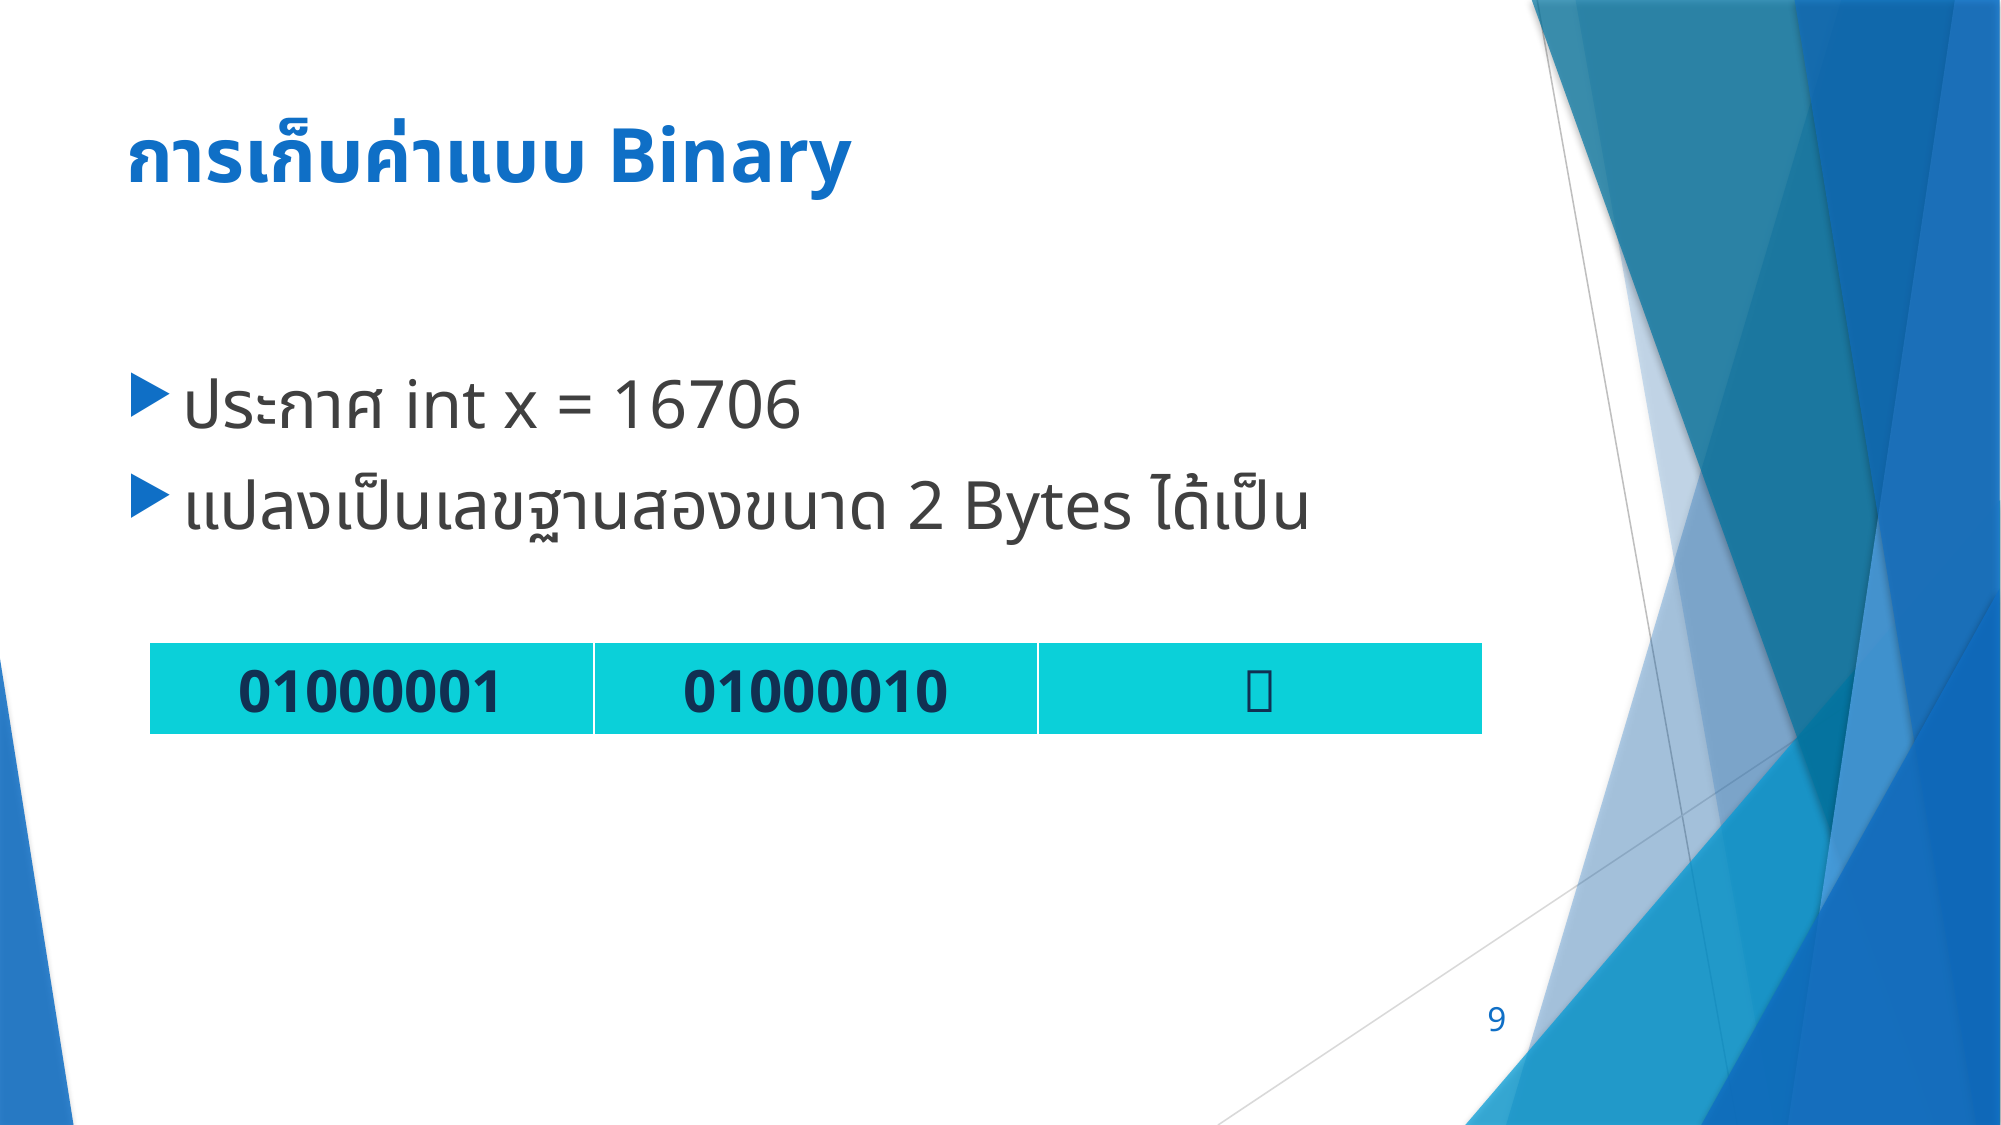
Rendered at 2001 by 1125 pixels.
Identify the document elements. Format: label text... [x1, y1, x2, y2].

table_header 01000010 [595, 643, 1037, 734]
title การเก็บค่าแบบ Binary [111, 99, 1522, 317]
table_header 01000001 [150, 643, 593, 734]
table_header  [1039, 643, 1482, 734]
slide_number 9 [1409, 991, 1522, 1051]
list ประกาศ int x = 16706 แปลงเป็นเลขฐานสองขนาด 2 Bytes ได้เป็น [111, 354, 1522, 992]
